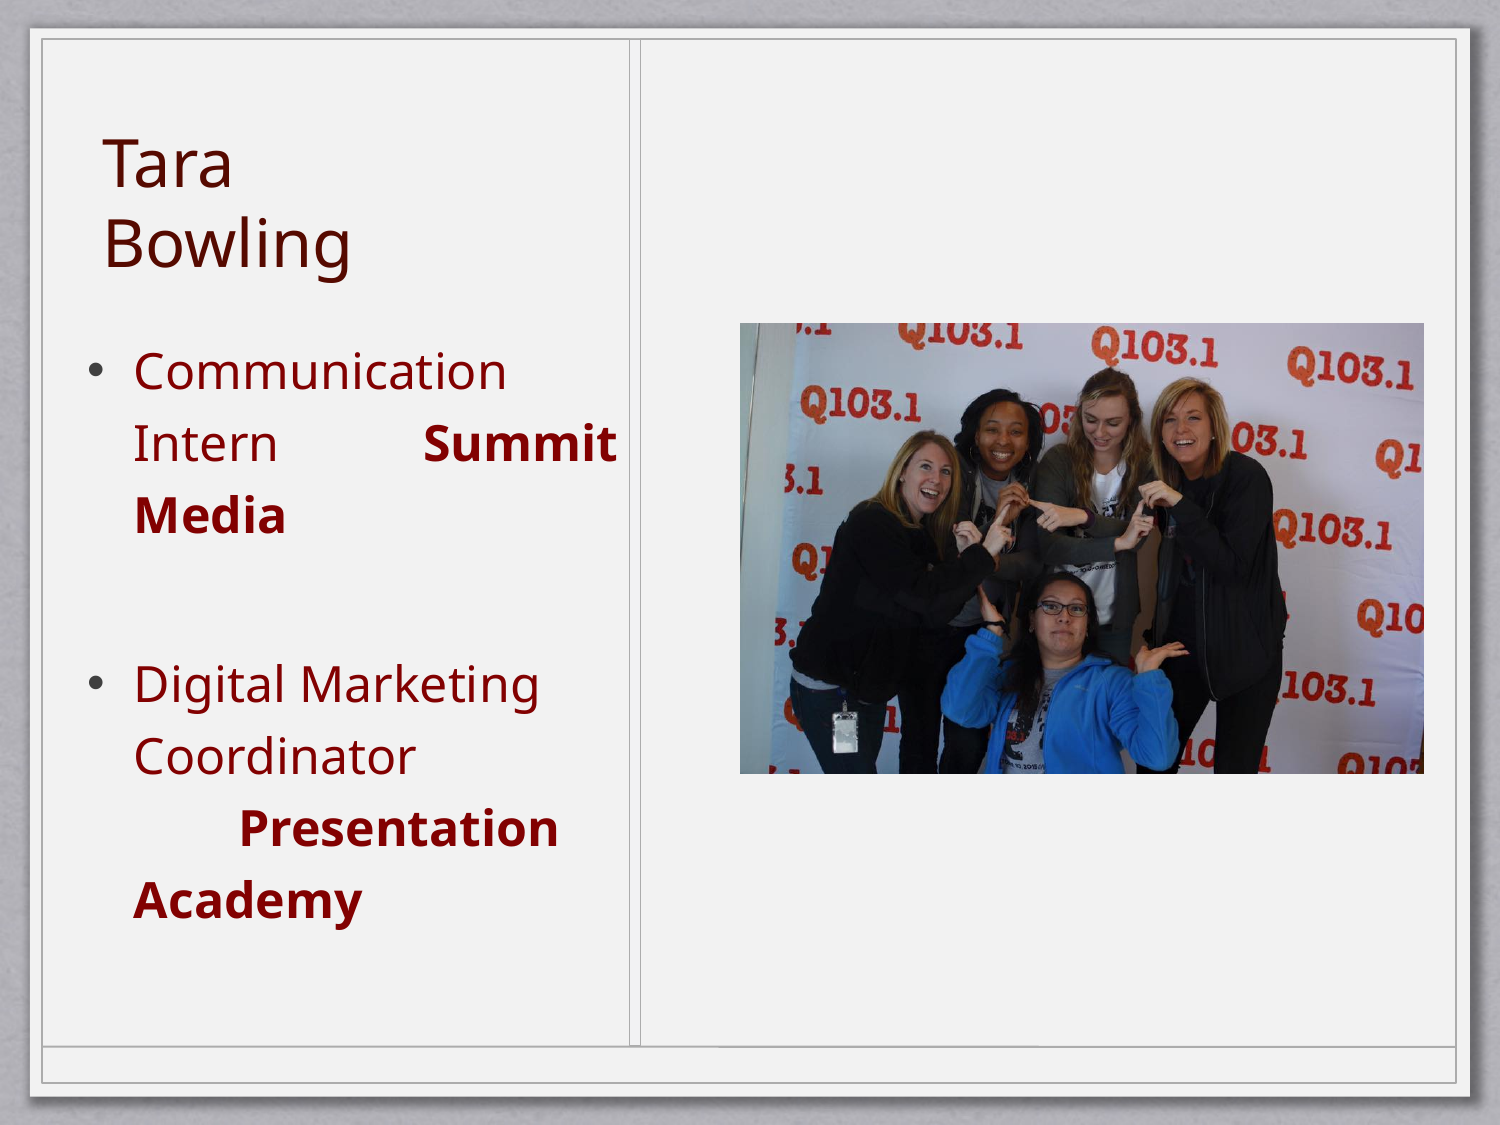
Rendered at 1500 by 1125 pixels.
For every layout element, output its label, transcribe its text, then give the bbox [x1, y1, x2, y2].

picture [0, 0, 1500, 1125]
list Communication Intern Summit Media Digital Marketing Coordinator Presentation Academy [72, 319, 643, 1046]
title Tara Bowling [86, 101, 443, 289]
